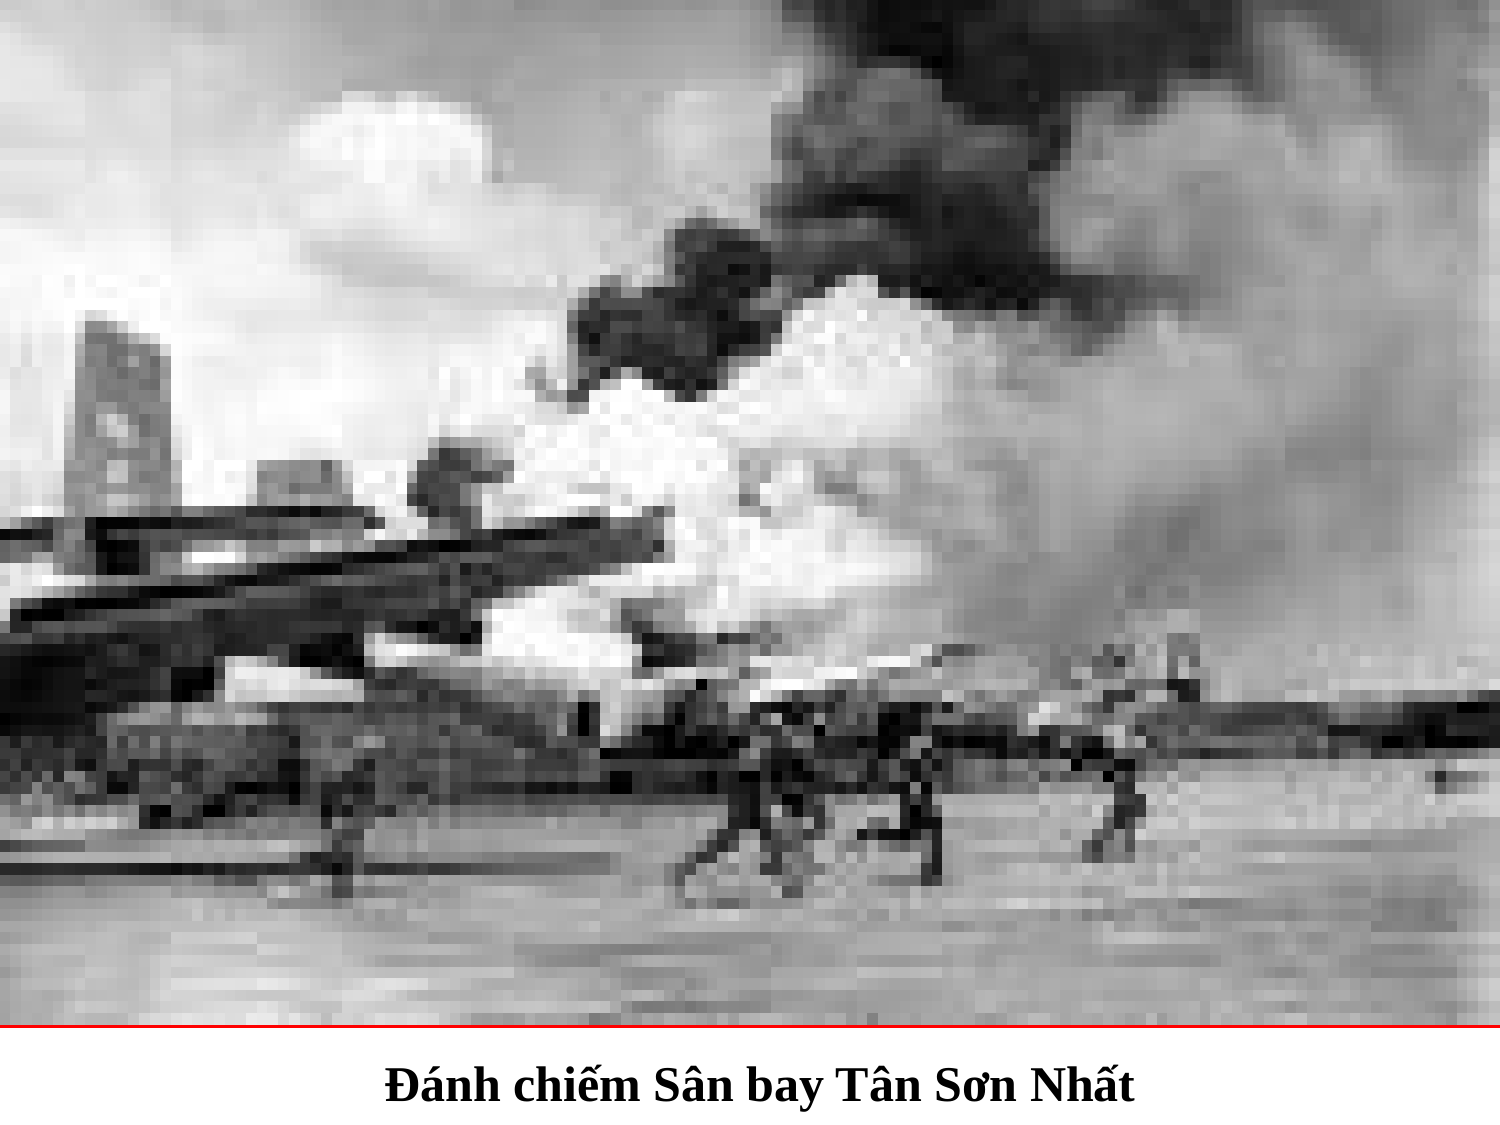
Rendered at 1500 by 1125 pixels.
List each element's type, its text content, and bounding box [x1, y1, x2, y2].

picture [0, 0, 1500, 1026]
text_box Đánh chiếm Sân bay Tân Sơn Nhất [338, 1044, 1182, 1119]
